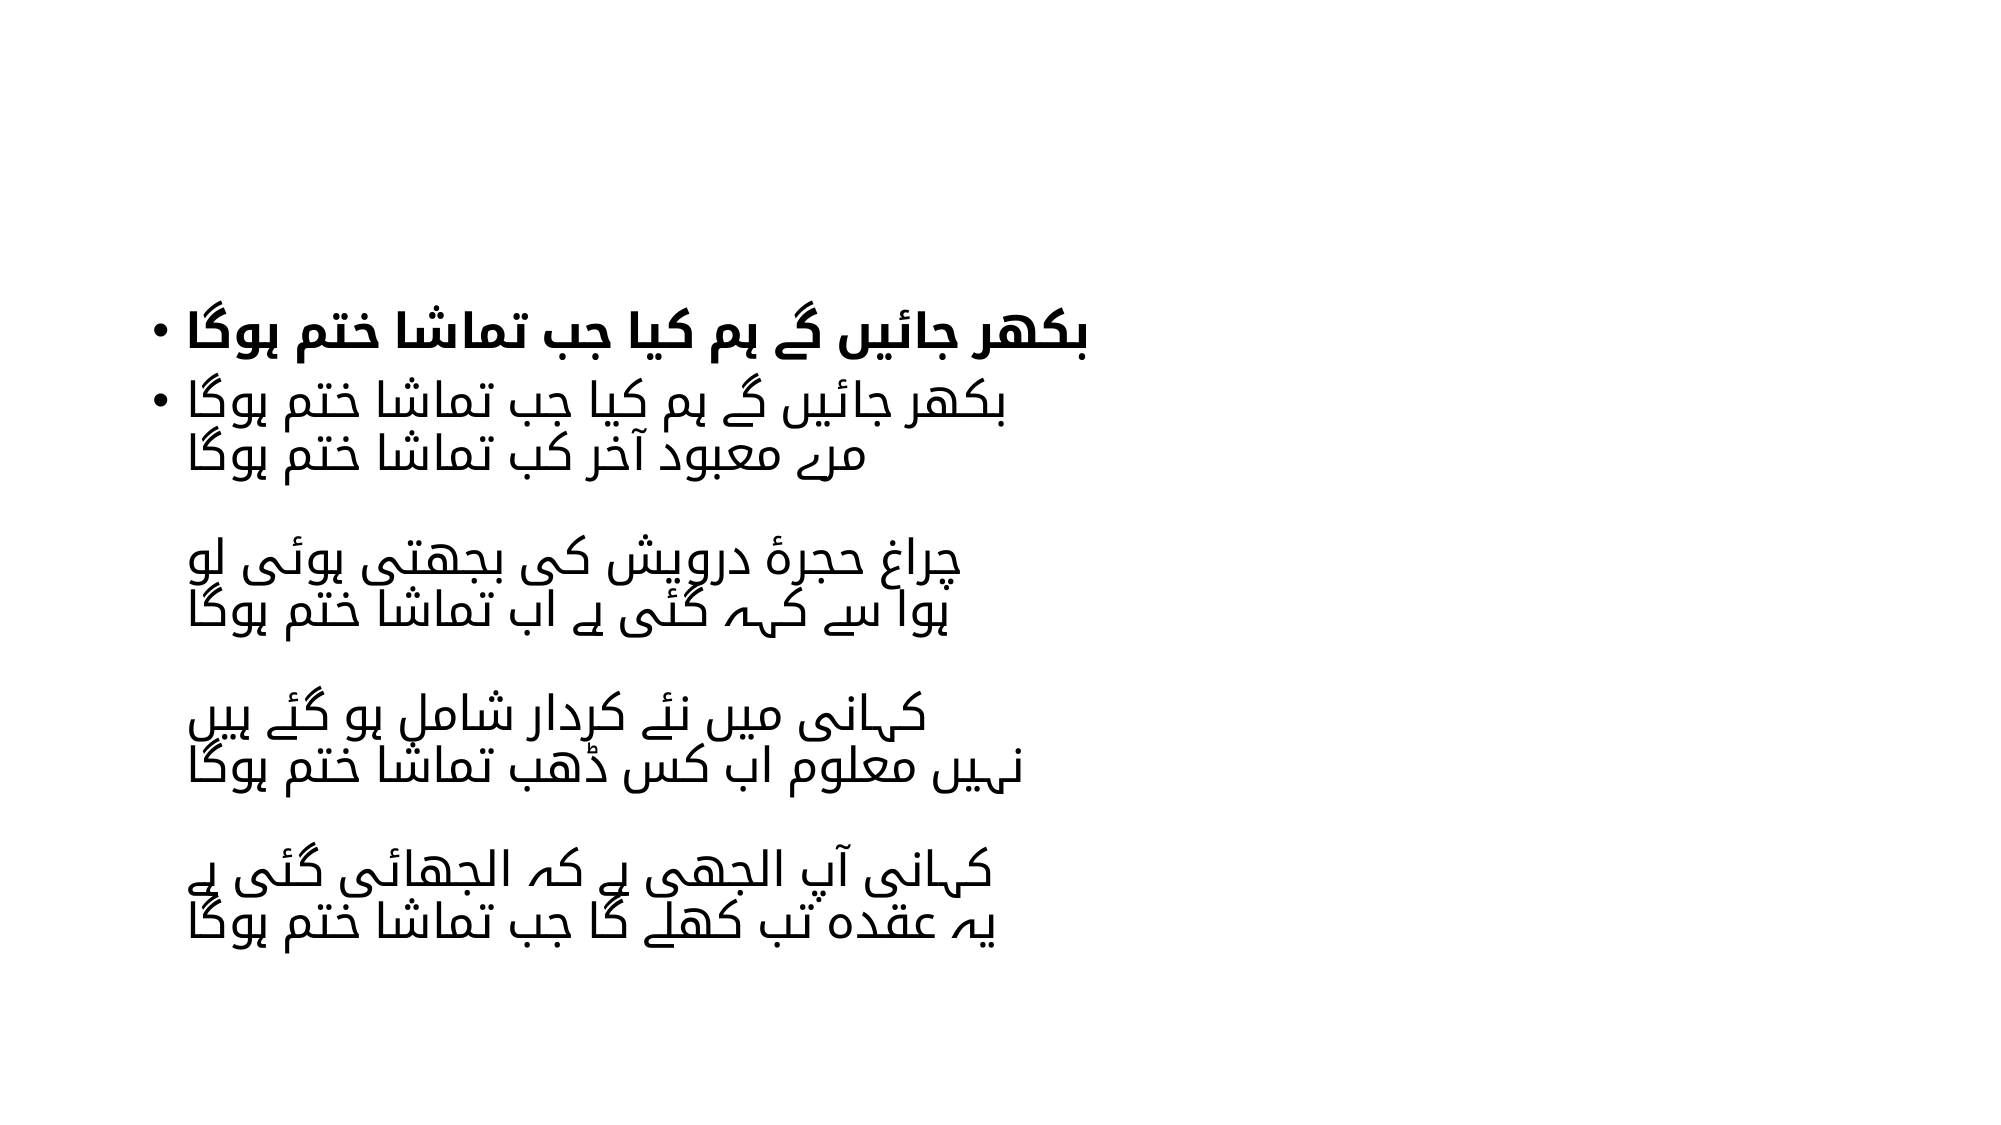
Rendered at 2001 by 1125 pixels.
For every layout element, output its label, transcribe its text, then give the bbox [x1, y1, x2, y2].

list بکھر جائیں گے ہم کیا جب تماشا ختم ہوگا بکھر جائیں گے ہم کیا جب تماشا ختم ہوگا مرے معبود آخر کب تماشا ختم ہوگا چراغ حجرۂ درویش کی بجھتی ہوئی لو ہوا سے کہہ گئی ہے اب تماشا ختم ہوگا کہانی میں نئے کردار شامل ہو گئے ہیں نہیں معلوم اب کس ڈھب تماشا ختم ہوگا کہانی آپ الجھی ہے کہ الجھائی گئی ہے یہ عقدہ تب کھلے گا جب تماشا ختم ہوگا [137, 299, 1863, 1014]
